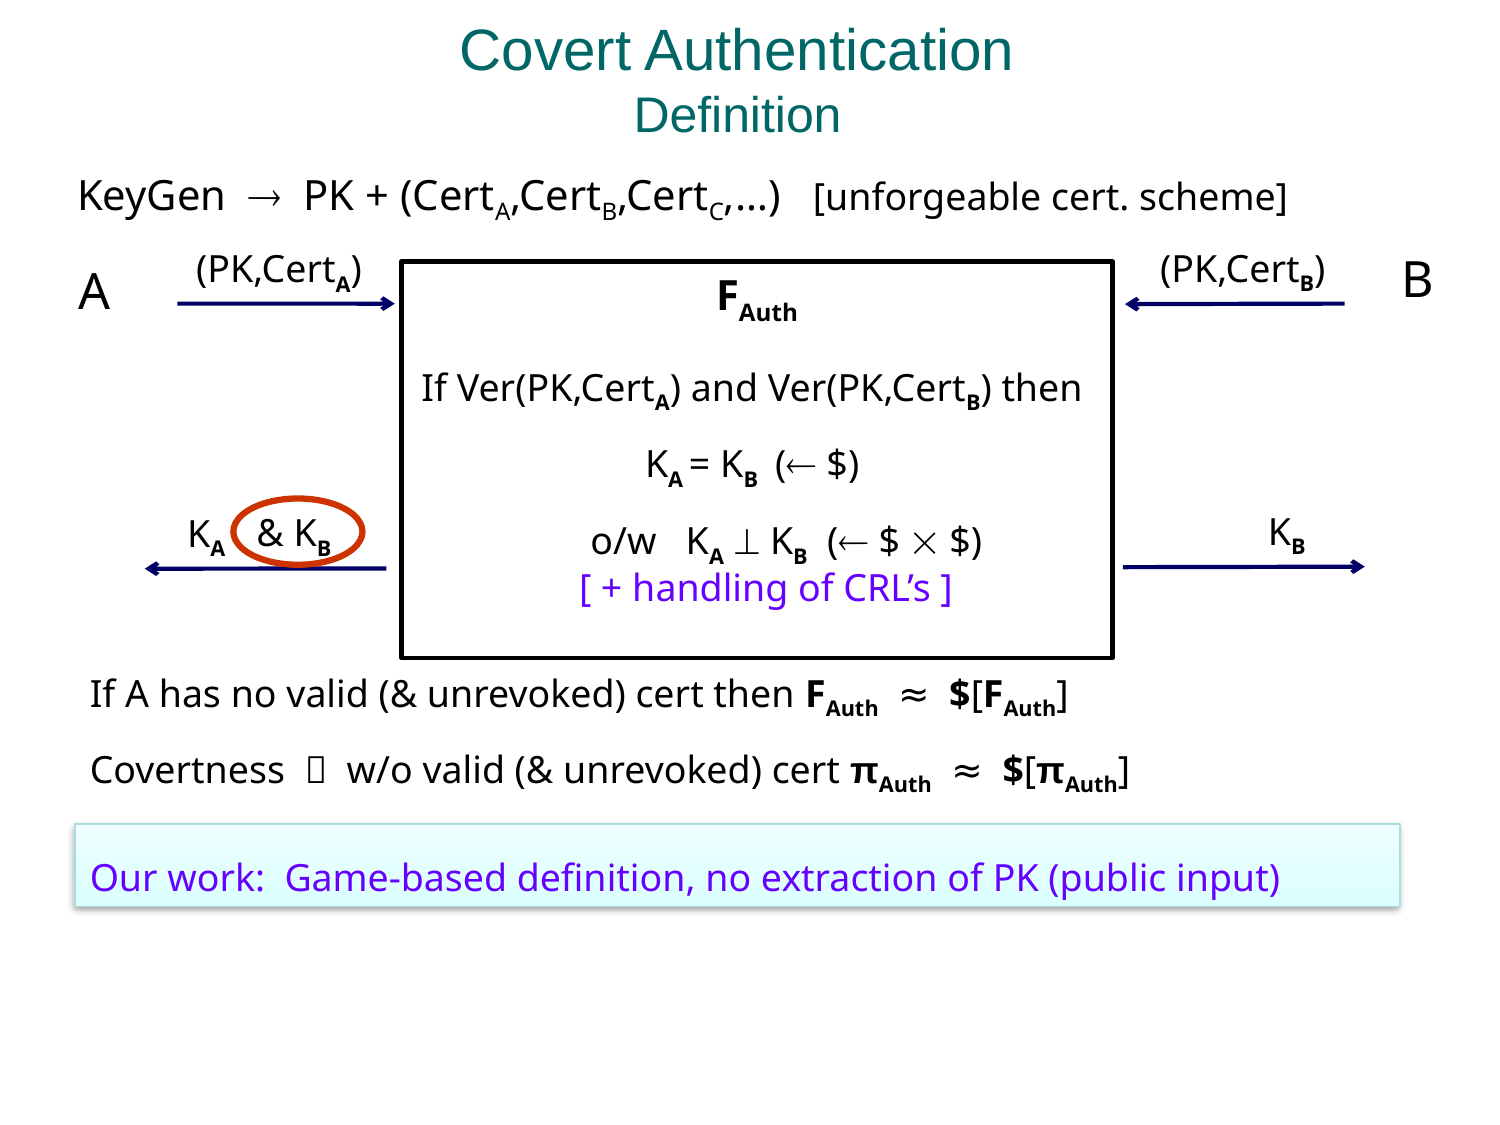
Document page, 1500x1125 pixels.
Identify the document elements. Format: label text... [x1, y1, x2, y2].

text_box & KB [231, 502, 347, 568]
text_box KeyGen  PK + (CertA,CertB,CertC,…) [unforgeable cert. scheme] [62, 149, 1475, 250]
text_box [377, 296, 395, 311]
text_box FAuth If Ver(PK,CertA) and Ver(PK,CertB) then KA = KB ( $) o/w KA  KB ( $  $) [399, 259, 1115, 660]
text_box (PK,CertA) [181, 237, 377, 304]
text_box KB [1253, 500, 1321, 567]
text_box (PK,CertB) [1145, 237, 1341, 304]
text_box [ + handling of CRL’s ] [564, 556, 969, 616]
text_box A [63, 252, 126, 327]
text_box Our work: Game-based definition, no extraction of PK (public input) [74, 823, 1401, 907]
text_box KA [172, 502, 241, 569]
text_box [1321, 559, 1365, 574]
text_box B [1386, 239, 1449, 315]
text_box [233, 498, 363, 565]
title Covert Authentication Definition [75, 0, 1400, 149]
text_box If A has no valid (& unrevoked) cert then FAuth ≈ $[FAuth] Covertness  w/o valid (& unrevoked) cert πAuth ≈ $[πAuth] [75, 662, 1475, 800]
